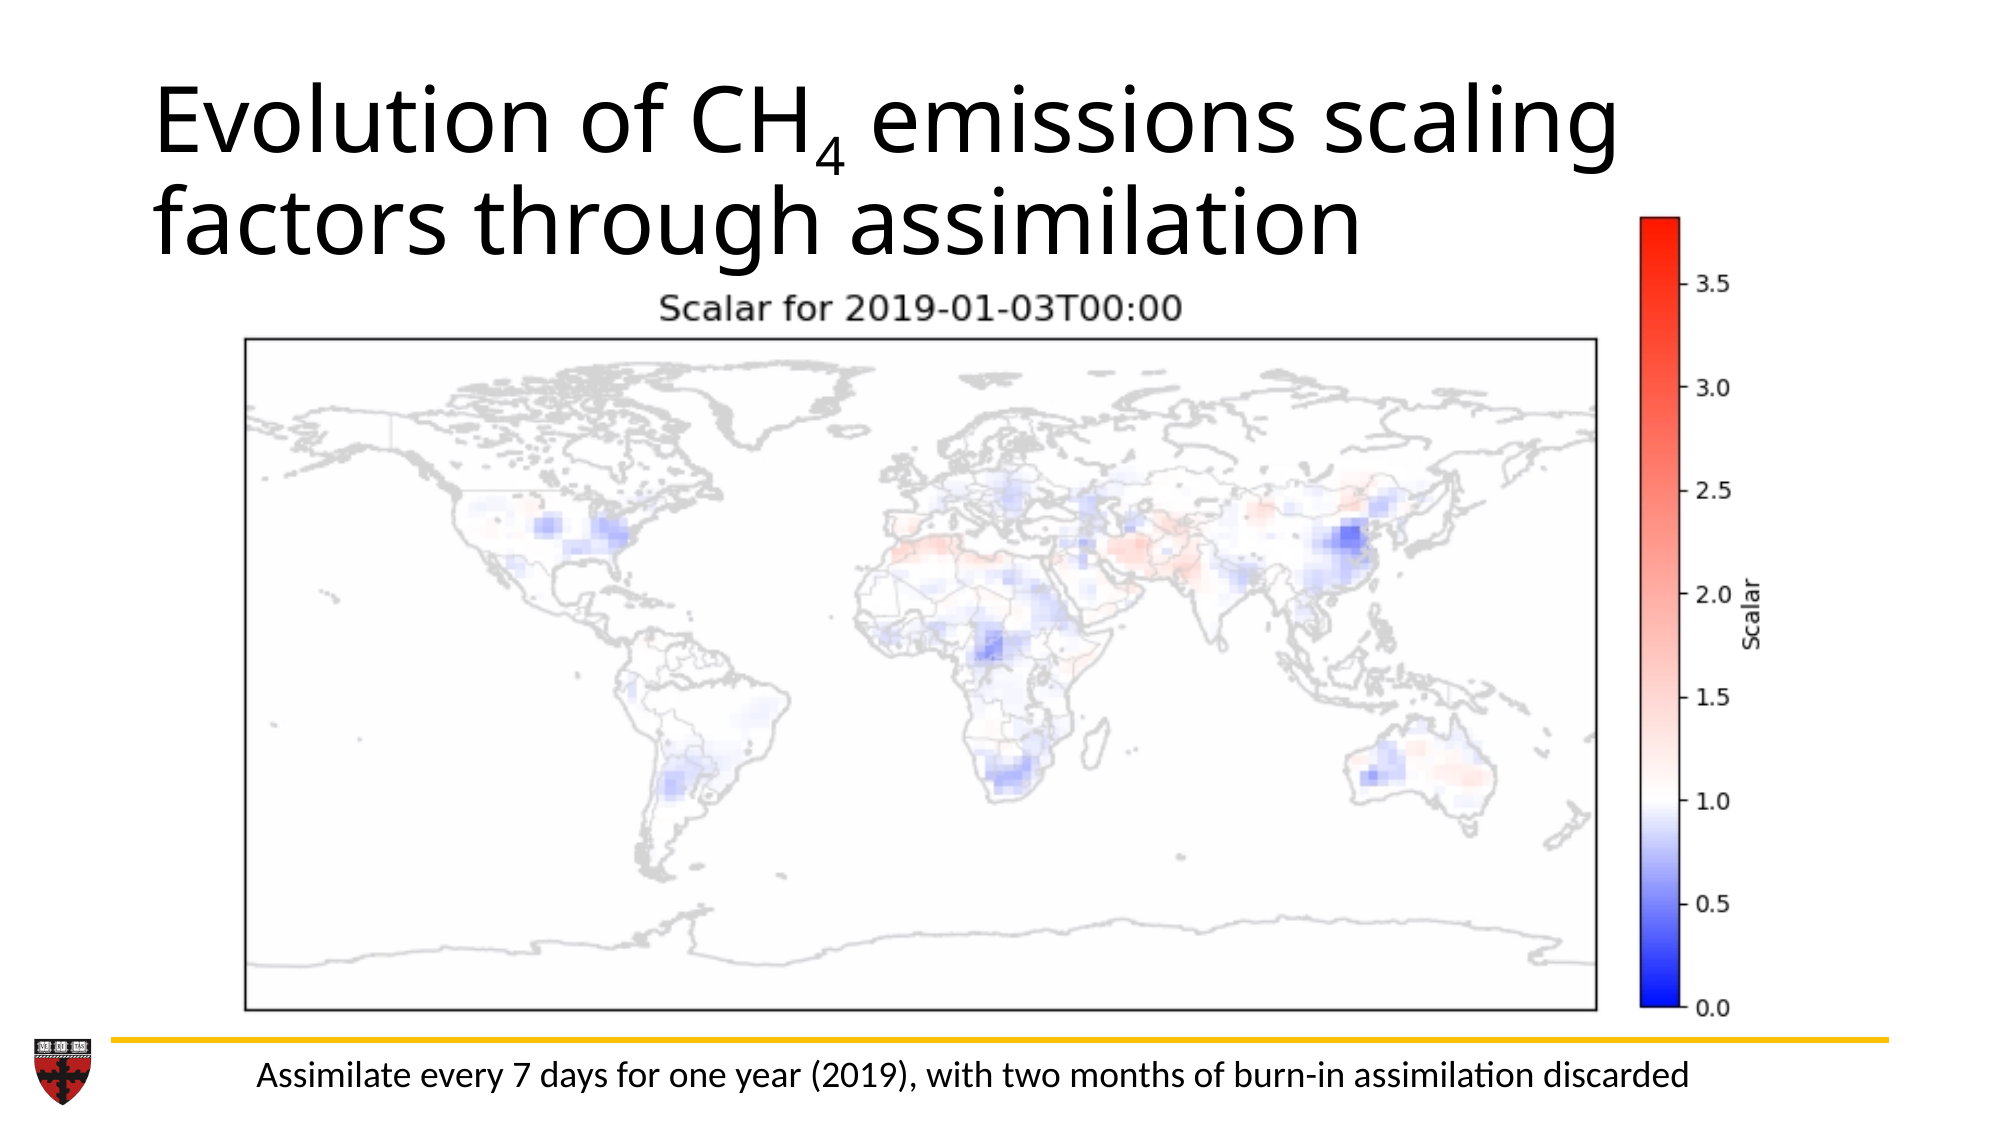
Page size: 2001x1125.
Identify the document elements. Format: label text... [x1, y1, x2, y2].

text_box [1624, 199, 1774, 1028]
picture [33, 1038, 92, 1106]
text_box Assimilate every 7 days for one year (2019), with two months of burn-in assimilation discarded [241, 1042, 1707, 1103]
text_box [233, 277, 1610, 1028]
title Evolution of CH4 emissions scaling factors through assimilation [137, 59, 1863, 278]
